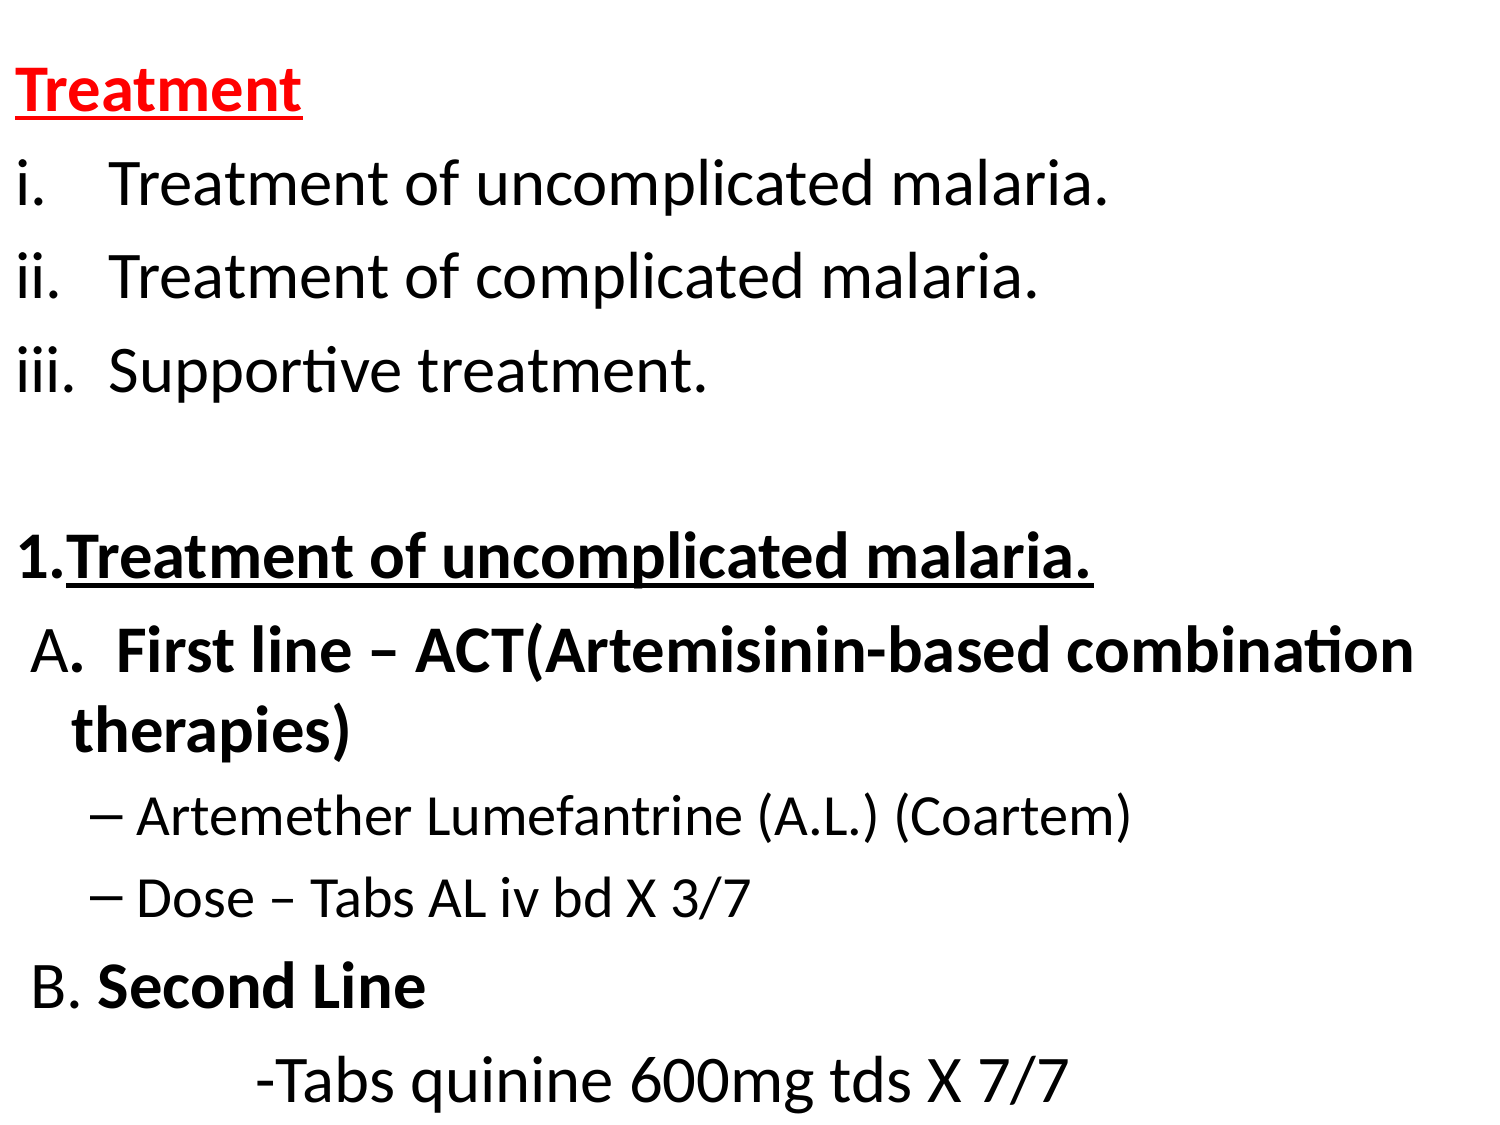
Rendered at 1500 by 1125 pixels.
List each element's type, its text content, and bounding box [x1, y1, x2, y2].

list Treatment Treatment of uncomplicated malaria. Treatment of complicated malaria. Supportive treatment. 1.Treatment of uncomplicated malaria. A. First line – ACT(Artemisinin-based combination therapies) Artemether Lumefantrine (A.L.) (Coartem) Dose – Tabs AL iv bd X 3/7 B. Second Line -Tabs quinine 600mg tds X 7/7 [0, 37, 1500, 1125]
